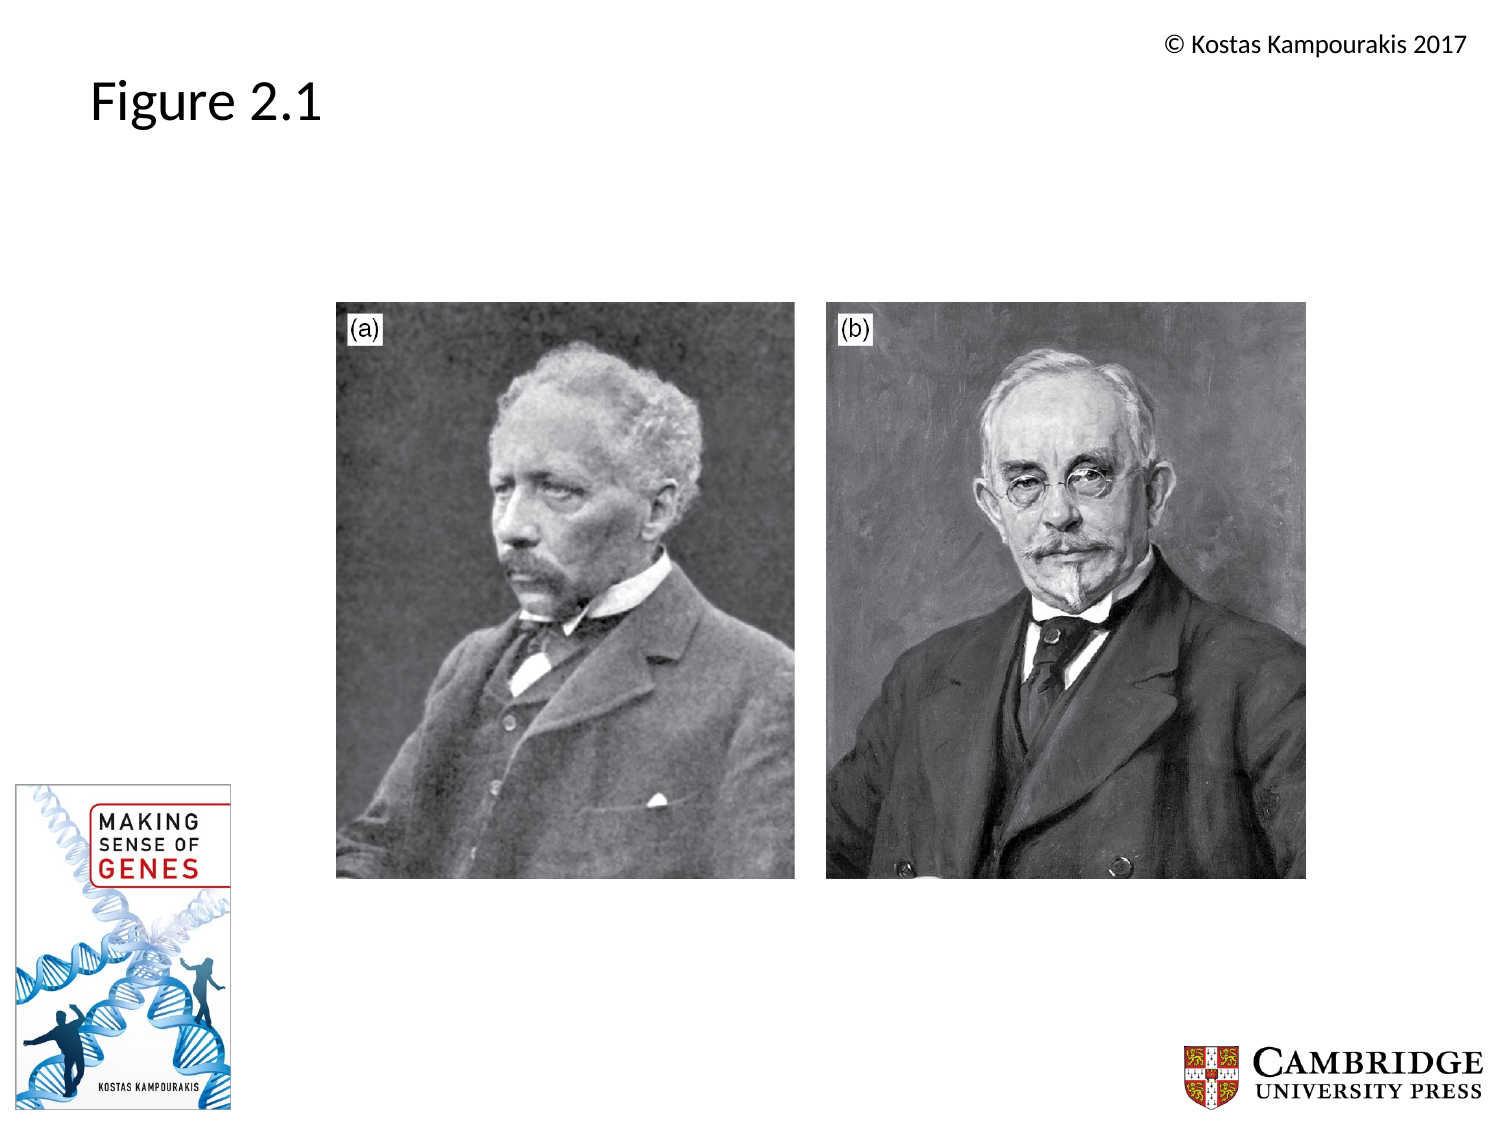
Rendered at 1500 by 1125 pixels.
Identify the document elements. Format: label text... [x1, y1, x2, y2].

picture [15, 784, 231, 1110]
picture [336, 302, 1306, 880]
picture [1184, 1046, 1483, 1110]
title Figure 2.1 [75, 45, 384, 149]
